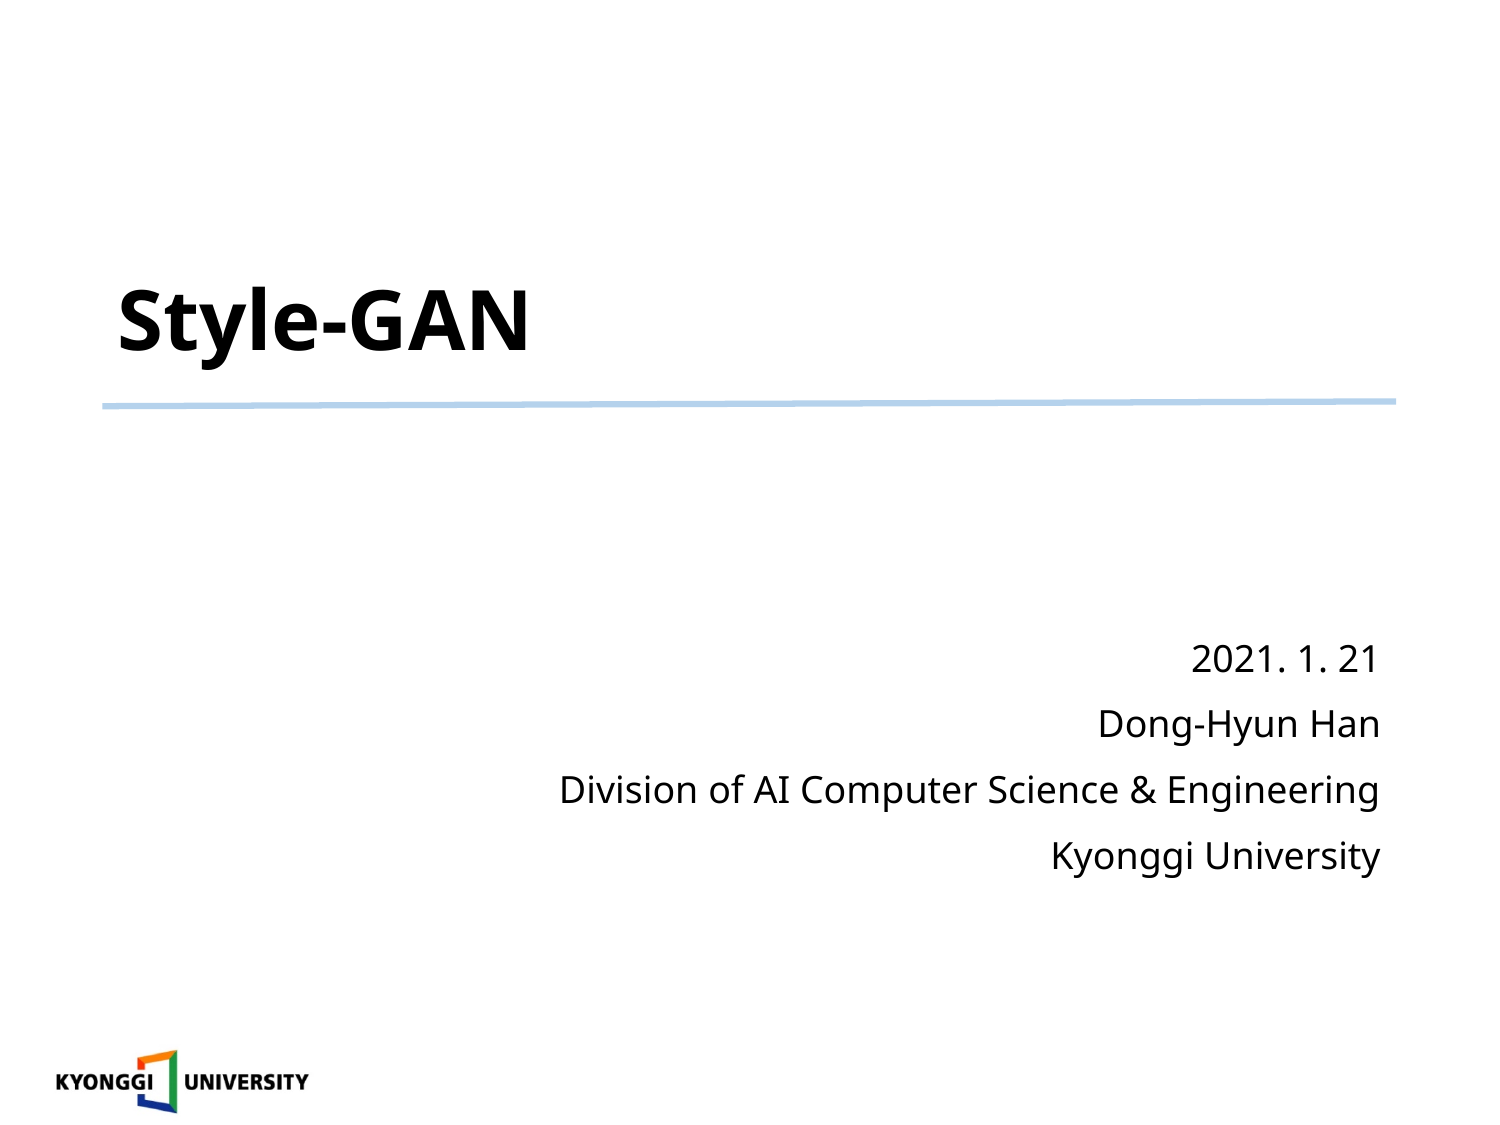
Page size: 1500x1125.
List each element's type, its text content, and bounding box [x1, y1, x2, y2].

picture [51, 1044, 314, 1124]
title Style-GAN [102, 244, 1397, 402]
subtitle 2021. 1. 21 Dong-Hyun Han Division of AI Computer Science & Engineering Kyonggi University [187, 627, 1397, 945]
